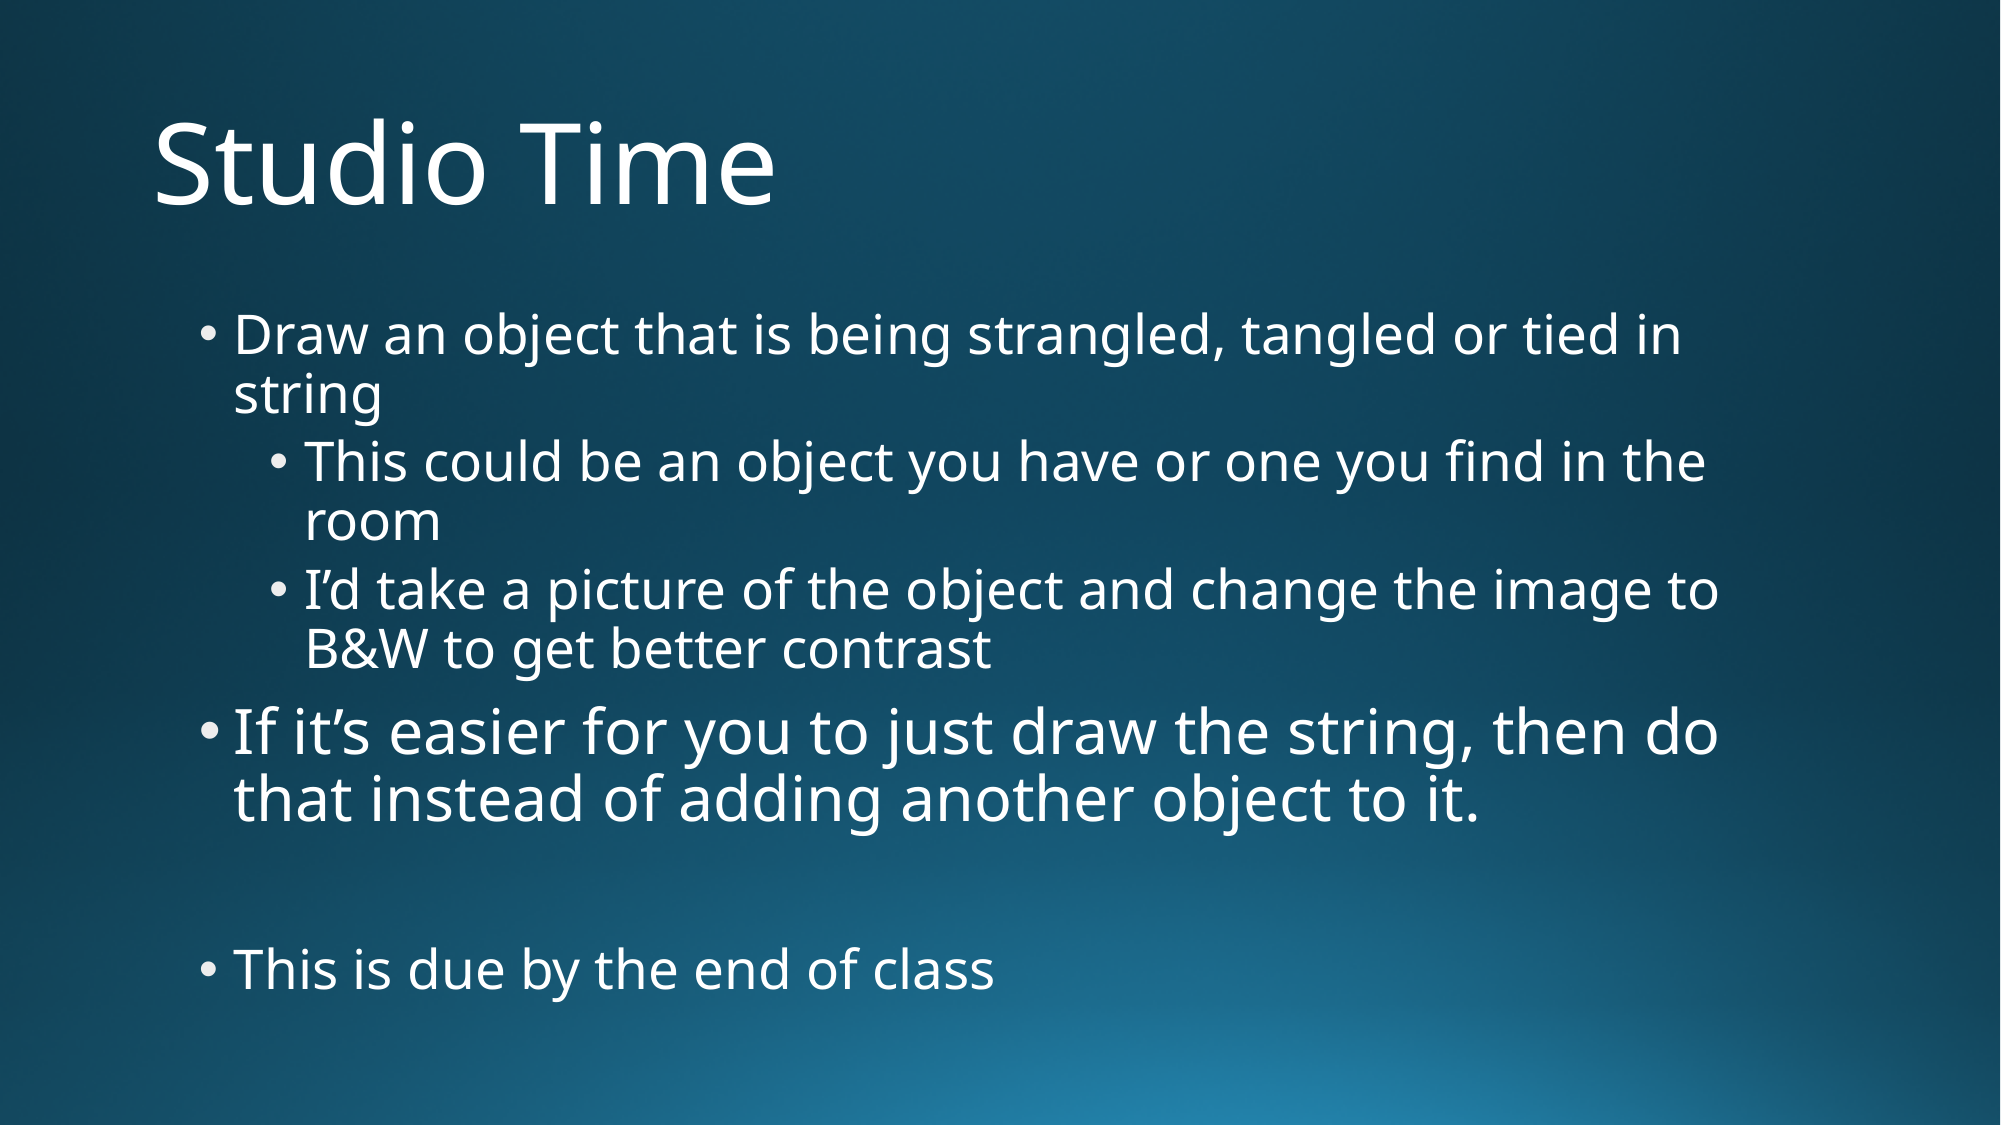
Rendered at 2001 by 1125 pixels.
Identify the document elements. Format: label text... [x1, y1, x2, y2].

picture [0, 0, 2001, 1125]
title Studio Time [137, 59, 1863, 278]
list Draw an object that is being strangled, tangled or tied in string This could be an object you have or one you find in the room I’d take a picture of the object and change the image to B&W to get better contrast If it’s easier for you to just draw the string, then do that instead of adding another object to it. This is due by the end of class [183, 299, 1863, 1014]
